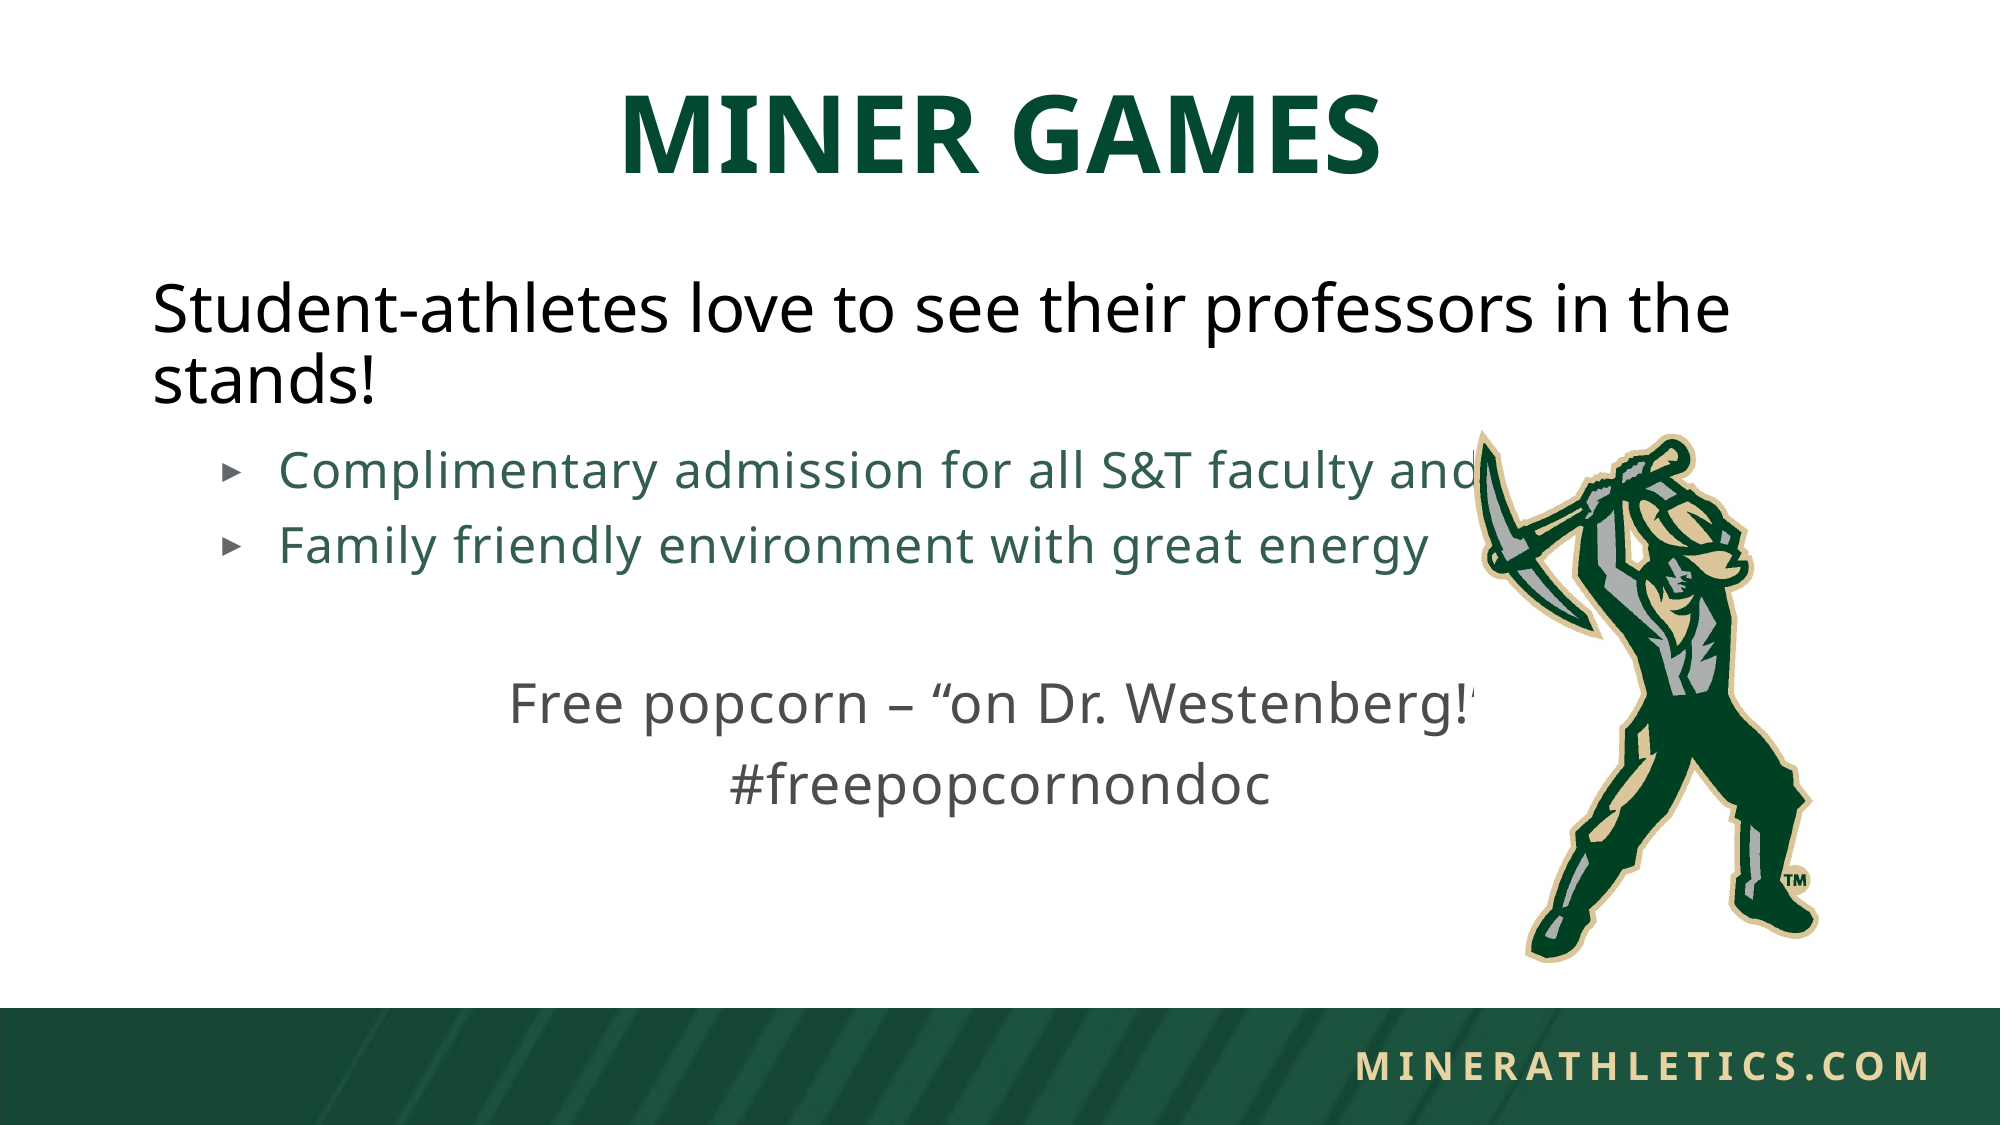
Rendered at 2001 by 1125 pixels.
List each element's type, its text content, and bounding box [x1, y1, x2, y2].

picture [0, 1008, 2000, 1125]
picture [1474, 430, 1819, 963]
list Student-athletes love to see their professors in the stands! Complimentary admission for all S&T faculty and staff Family friendly environment with great energy Free popcorn – “on Dr. Westenberg!” #freepopcornondoc [137, 267, 1863, 963]
title Miner games [140, 59, 1860, 217]
